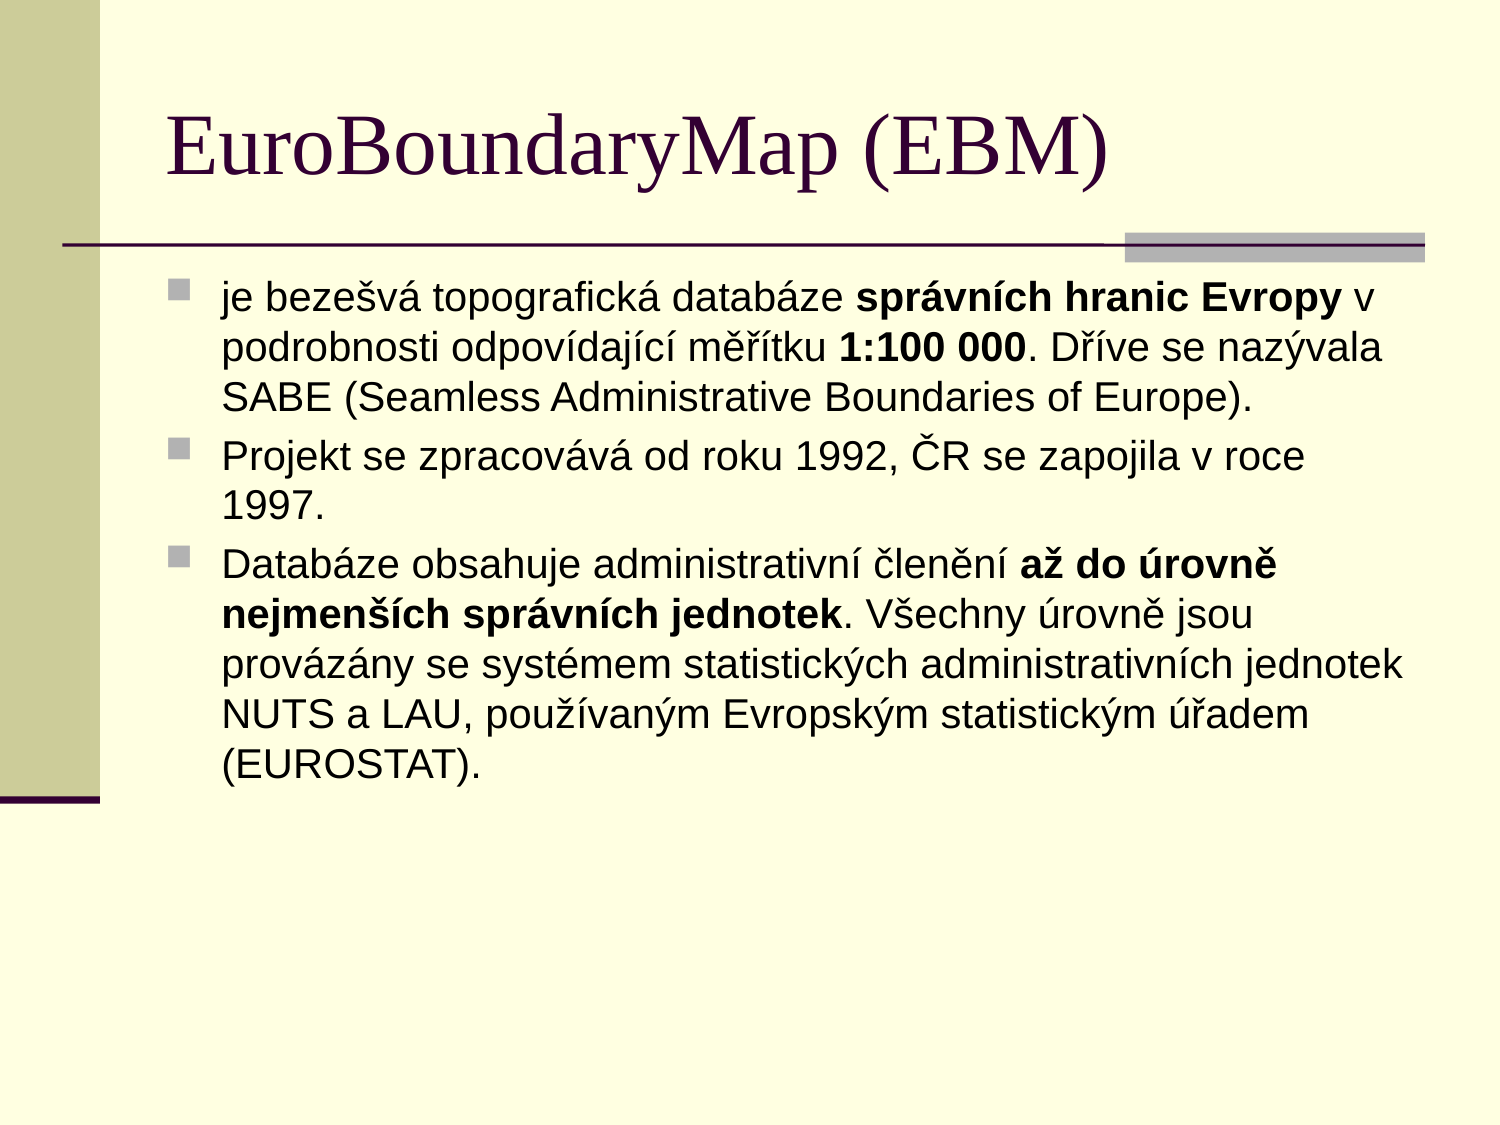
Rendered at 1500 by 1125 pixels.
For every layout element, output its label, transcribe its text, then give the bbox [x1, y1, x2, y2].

title EuroBoundaryMap (EBM) [150, 45, 1425, 234]
list je bezešvá topografická databáze správních hranic Evropy v podrobnosti odpovídající měřítku 1:100 000. Dříve se nazývala SABE (Seamless Administrative Boundaries of Europe). Projekt se zpracovává od roku 1992, ČR se zapojila v roce 1997. Databáze obsahuje administrativní členění až do úrovně nejmenších správních jednotek. Všechny úrovně jsou provázány se systémem statistických administrativních jednotek NUTS a LAU, používaným Evropským statistickým úřadem (EUROSTAT). [150, 262, 1425, 1006]
